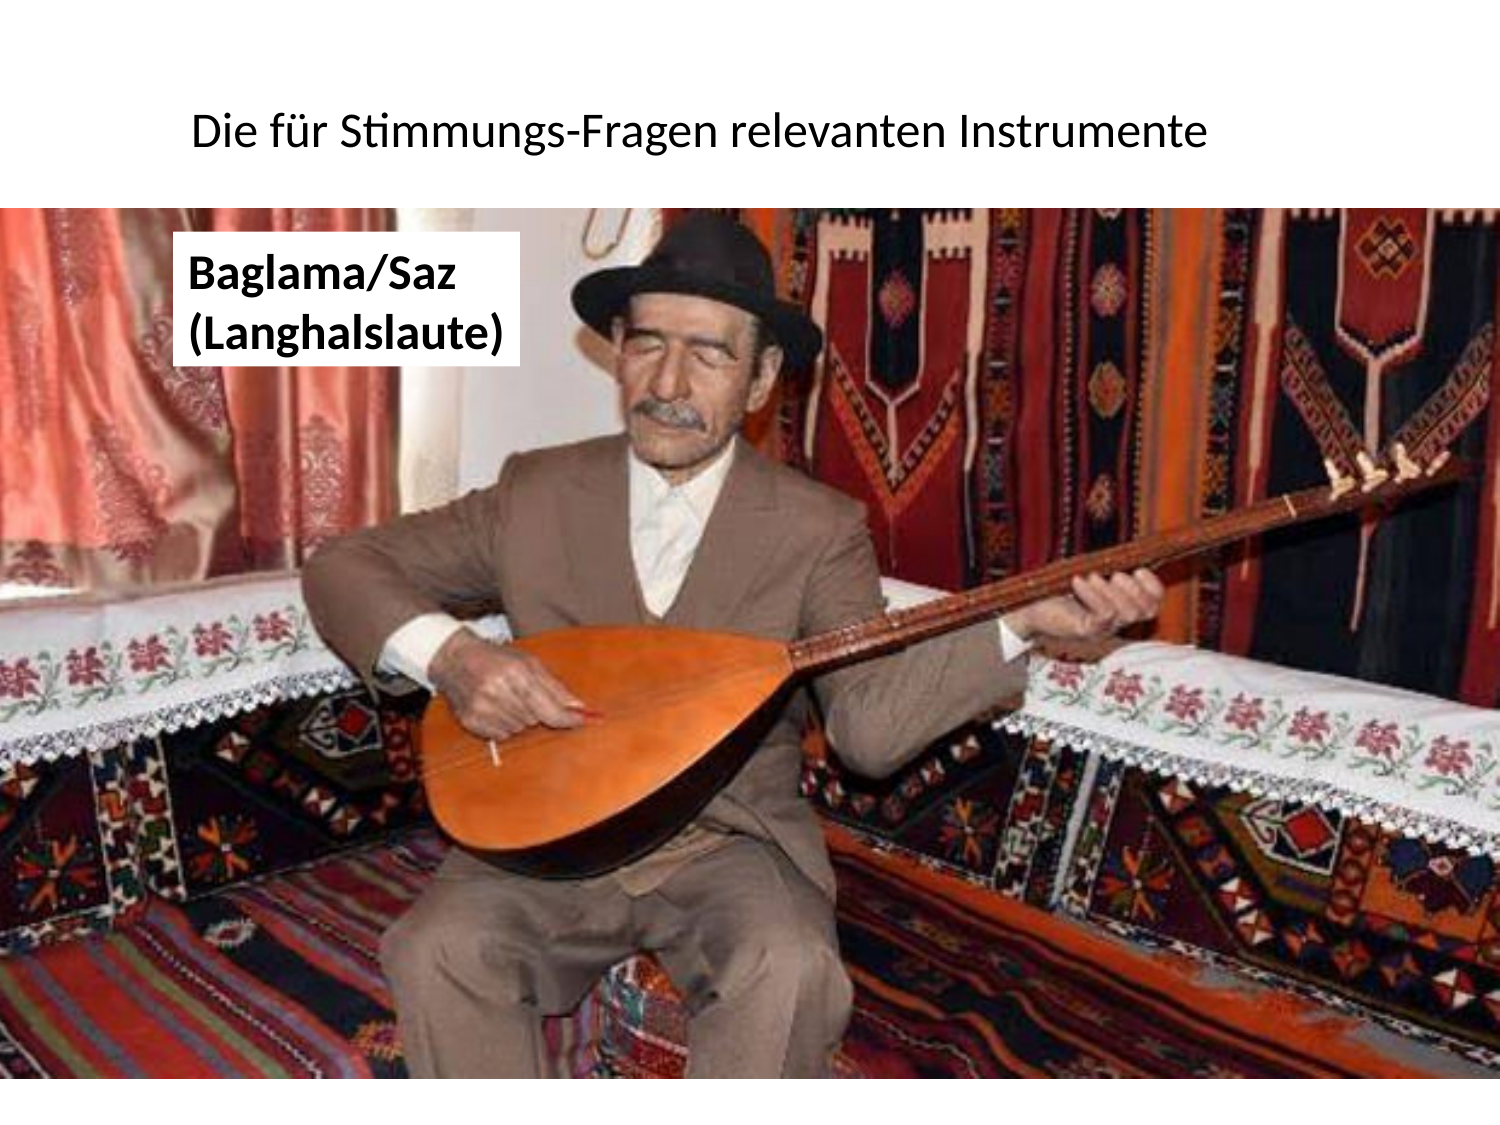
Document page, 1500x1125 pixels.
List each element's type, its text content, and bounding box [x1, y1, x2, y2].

picture [0, 207, 1500, 1080]
text_box Die für Stimmungs-Fragen relevanten Instrumente [176, 89, 1224, 165]
